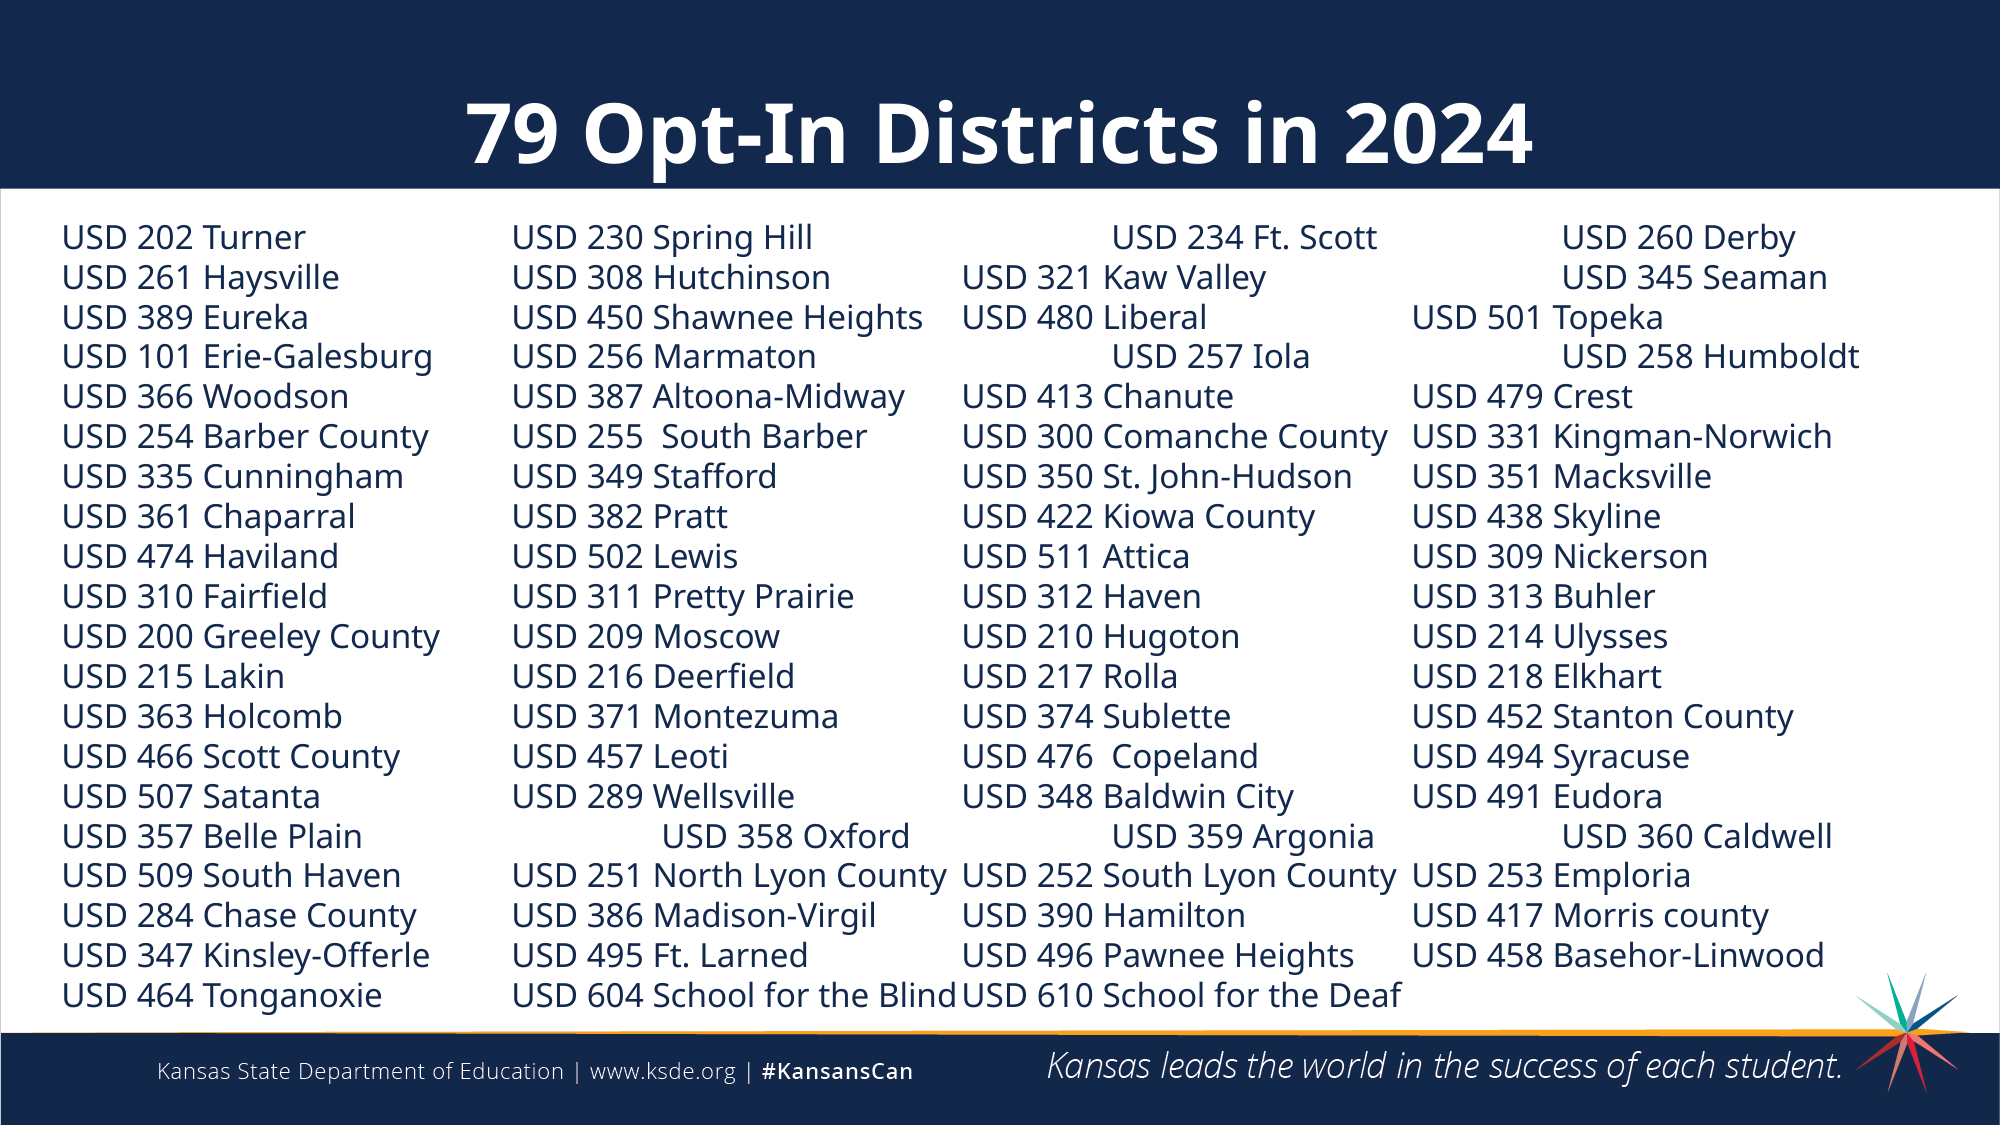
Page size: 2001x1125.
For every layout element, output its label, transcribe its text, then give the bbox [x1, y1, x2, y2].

text_box USD 202 Turner USD 230 Spring Hill USD 234 Ft. Scott USD 260 Derby USD 261 Haysville USD 308 Hutchinson USD 321 Kaw Valley USD 345 Seaman USD 389 Eureka USD 450 Shawnee Heights USD 480 Liberal USD 501 Topeka USD 101 Erie-Galesburg USD 256 Marmaton USD 257 Iola USD 258 Humboldt USD 366 Woodson USD 387 Altoona-Midway USD 413 Chanute USD 479 Crest USD 254 Barber County USD 255 South Barber USD 300 Comanche County USD 331 Kingman-Norwich USD 335 Cunningham USD 349 Stafford USD 350 St. John-Hudson USD 351 Macksville USD 361 Chaparral USD 382 Pratt USD 422 Kiowa County USD 438 Skyline USD 474 Haviland USD 502 Lewis USD 511 Attica USD 309 Nickerson USD 310 Fairfield USD 311 Pretty Prairie USD 312 Haven USD 313 Buhler USD 200 Greeley County USD 209 Moscow USD 210 Hugoton USD 214 Ulysses USD 215 Lakin USD 216 Deerfield USD 217 Rolla USD 218 Elkhart USD 363 Holcomb USD 371 Montezuma USD 374 Sublette USD 452 Stanton County USD 466 Scott County USD 457 Leoti USD 476 Copeland USD 494 Syracuse USD 507 Satanta USD 289 Wellsville USD 348 Baldwin City USD 491 Eudora USD 357 Belle Plain USD 358 Oxford USD 359 Argonia USD 360 Caldwell USD 509 South Haven USD 251 North Lyon County USD 252 South Lyon County USD 253 Emploria USD 284 Chase County USD 386 Madison-Virgil USD 390 Hamilton USD 417 Morris county USD 347 Kinsley-Offerle USD 495 Ft. Larned USD 496 Pawnee Heights USD 458 Basehor-Linwood USD 464 Tonganoxie USD 604 School for the Blind USD 610 School for the Deaf [46, 208, 1954, 1022]
title 79 Opt-In Districts in 2024 [0, 0, 2000, 189]
picture [0, 189, 2000, 1125]
